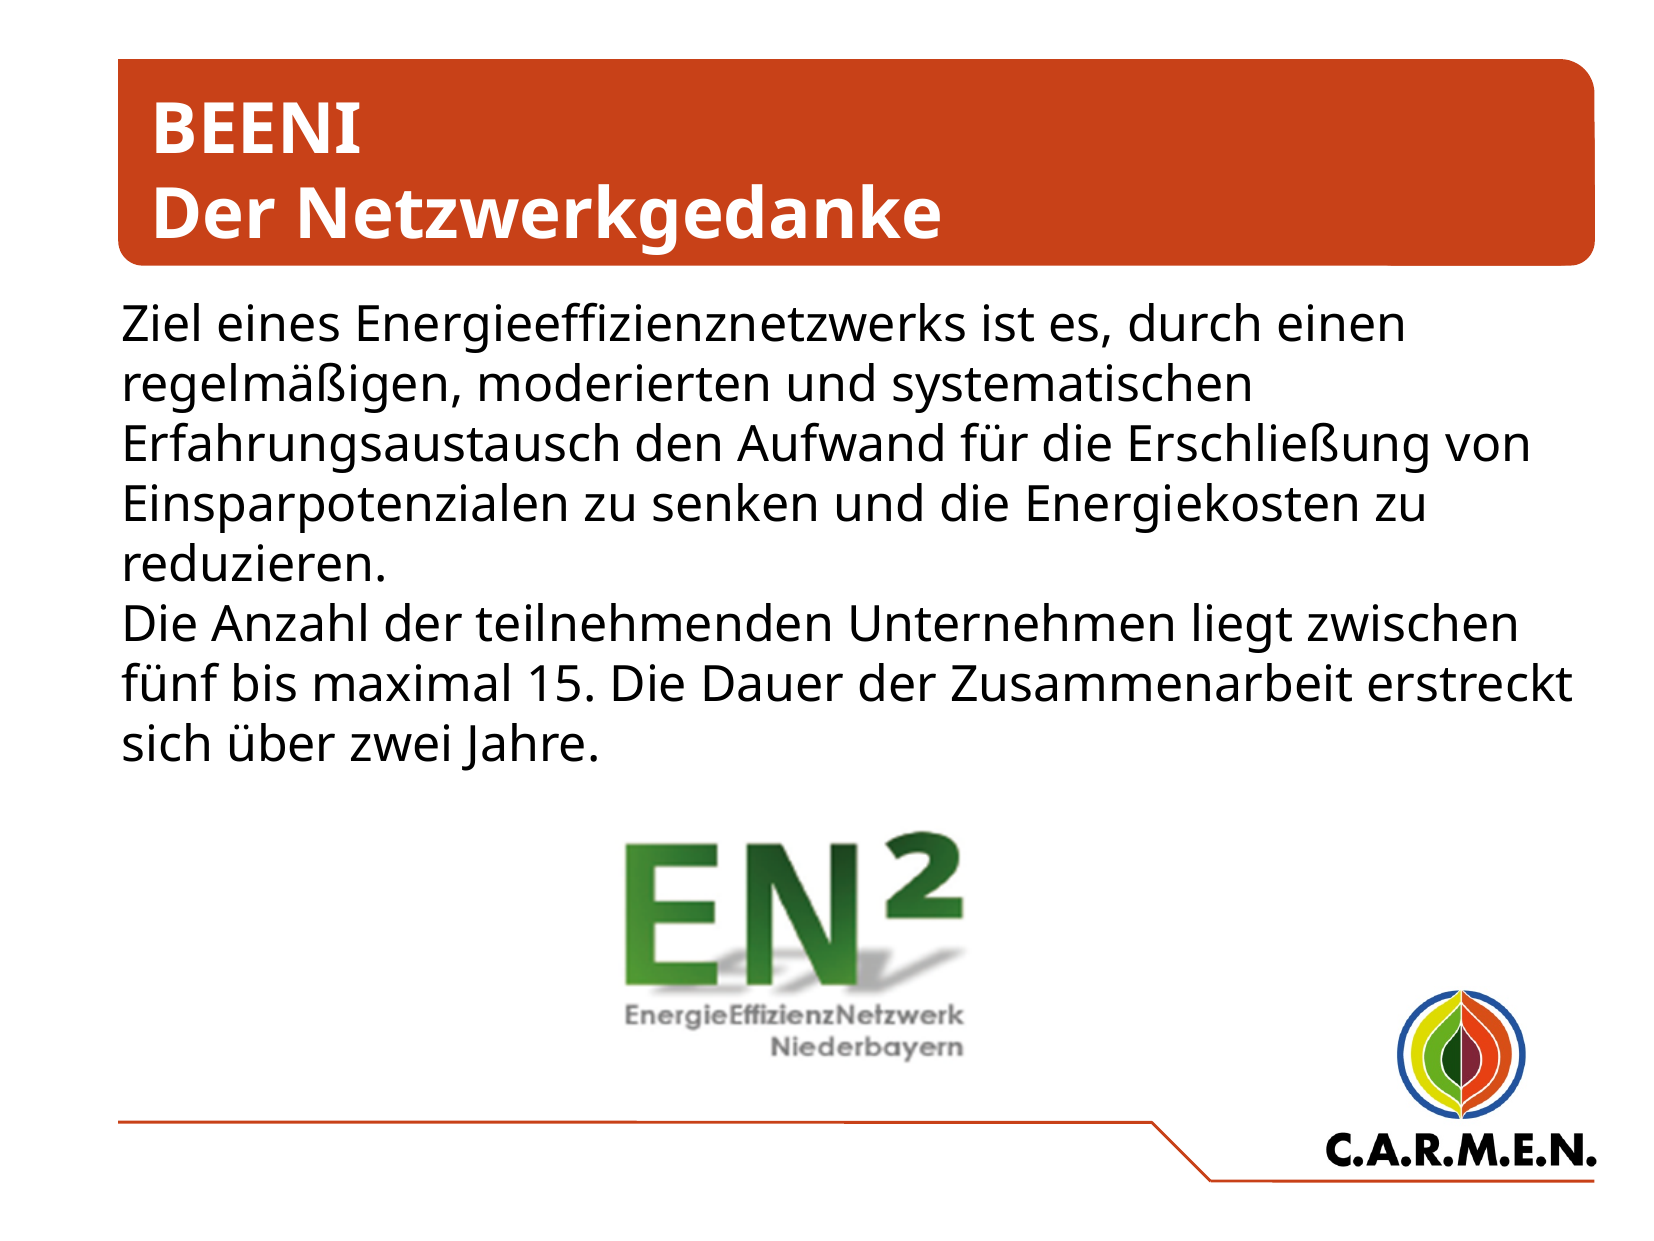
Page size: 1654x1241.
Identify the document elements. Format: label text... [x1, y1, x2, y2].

text_box BEENI Der Netzwerkgedanke [135, 70, 1613, 248]
picture [586, 784, 1016, 1117]
text_box Ziel eines Energieeffizienznetzwerks ist es, durch einen regelmäßigen, moderierten und systematischen Erfahrungsaustausch den Aufwand für die Erschließung von Einsparpotenzialen zu senken und die Energiekosten zu reduzieren. Die Anzahl der teilnehmenden Unternehmen liegt zwischen fünf bis maximal 15. Die Dauer der Zusammenarbeit erstreckt sich über zwei Jahre. [106, 284, 1631, 779]
picture [1322, 986, 1599, 1173]
